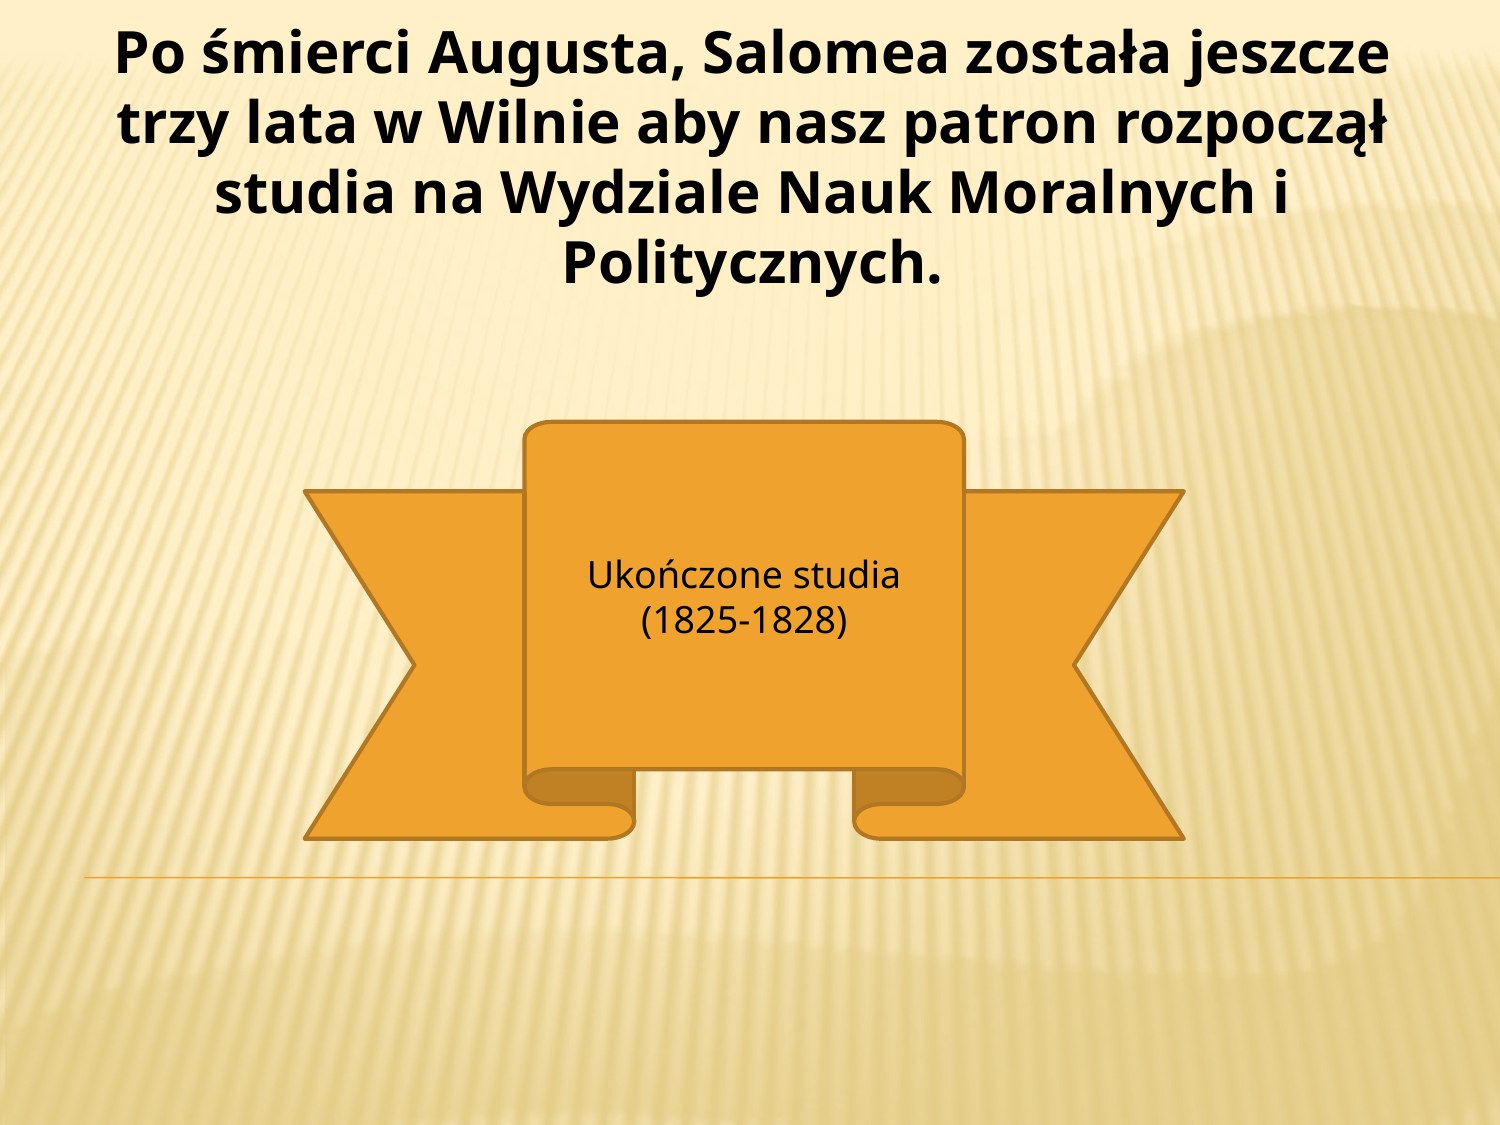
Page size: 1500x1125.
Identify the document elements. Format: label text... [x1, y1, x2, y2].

text_box Ukończone studia (1825-1828) [302, 419, 1186, 841]
subtitle Po śmierci Augusta, Salomea została jeszcze trzy lata w Wilnie aby nasz patron rozpoczął studia na Wydziale Nauk Moralnych i Politycznych. [58, 152, 1447, 303]
